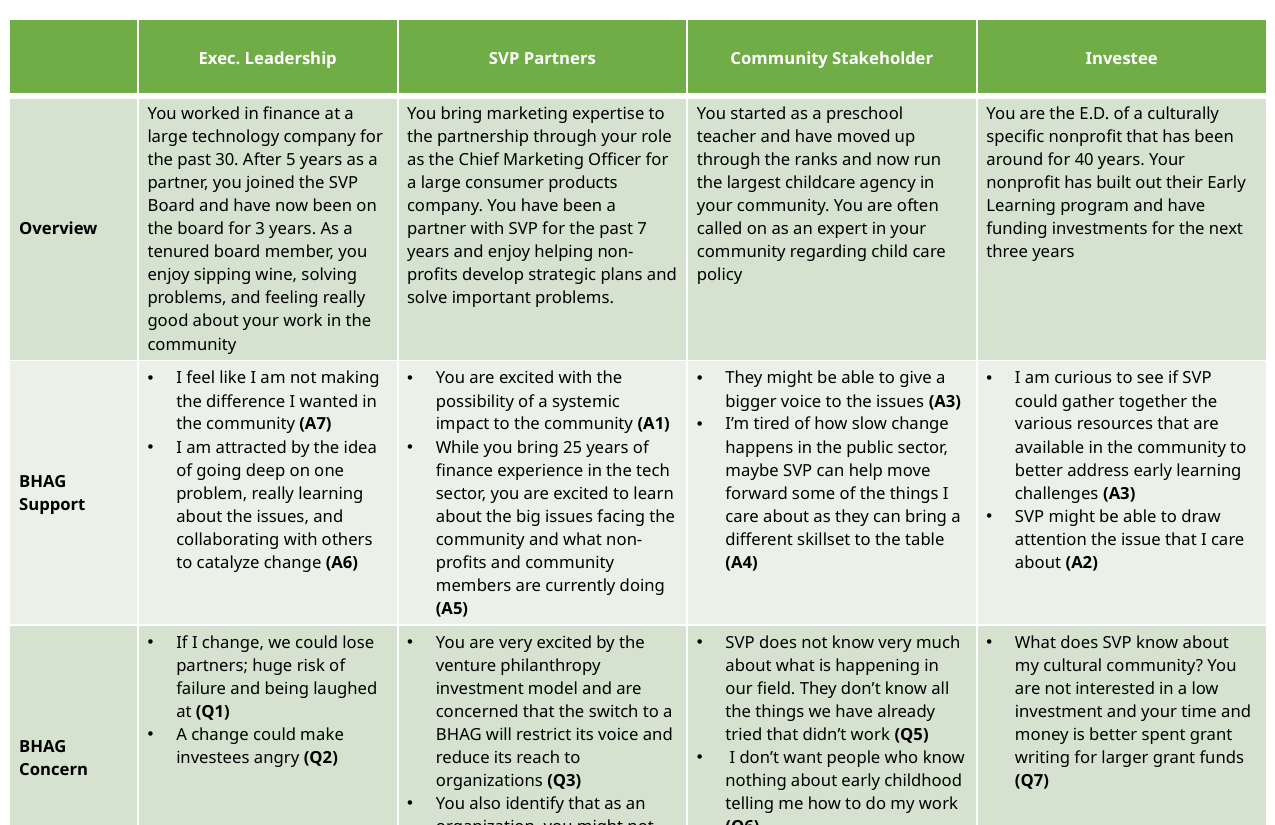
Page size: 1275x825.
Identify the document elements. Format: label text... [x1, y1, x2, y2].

table_cell Overview [10, 99, 137, 360]
table_header Investee [978, 20, 1266, 93]
table_header SVP Partners [399, 20, 686, 93]
table_cell You worked in finance at a large technology company for the past 30. After 5 years as a partner, you joined the SVP Board and have now been on the board for 3 years. As a tenured board member, you enjoy sipping wine, solving problems, and feeling really good about your work in the community [139, 99, 397, 360]
table_cell SVP does not know very much about what is happening in our field. They don’t know all the things we have already tried that didn’t work (Q5) I don’t want people who know nothing about early childhood telling me how to do my work (Q6) [688, 626, 976, 825]
table_cell You are the E.D. of a culturally specific nonprofit that has been around for 40 years. Your nonprofit has built out their Early Learning program and have funding investments for the next three years [978, 99, 1266, 360]
table_cell They might be able to give a bigger voice to the issues (A3) I’m tired of how slow change happens in the public sector, maybe SVP can help move forward some of the things I care about as they can bring a different skillset to the table (A4) [688, 361, 976, 624]
table_header Exec. Leadership [139, 20, 397, 93]
table_header Community Stakeholder [688, 20, 976, 93]
table_cell BHAG Support [10, 361, 137, 624]
table_cell You started as a preschool teacher and have moved up through the ranks and now run the largest childcare agency in your community. You are often called on as an expert in your community regarding child care policy [688, 99, 976, 360]
table_cell I am curious to see if SVP could gather together the various resources that are available in the community to better address early learning challenges (A3) SVP might be able to draw attention the issue that I care about (A2) [978, 361, 1266, 624]
table_header [10, 20, 137, 93]
table_cell You bring marketing expertise to the partnership through your role as the Chief Marketing Officer for a large consumer products company. You have been a partner with SVP for the past 7 years and enjoy helping non-profits develop strategic plans and solve important problems. [399, 99, 686, 360]
table_cell I feel like I am not making the difference I wanted in the community (A7) I am attracted by the idea of going deep on one problem, really learning about the issues, and collaborating with others to catalyze change (A6) [139, 361, 397, 624]
table_cell You are excited with the possibility of a systemic impact to the community (A1) While you bring 25 years of finance experience in the tech sector, you are excited to learn about the big issues facing the community and what non-profits and community members are currently doing (A5) [399, 361, 686, 624]
table_cell What does SVP know about my cultural community? You are not interested in a low investment and your time and money is better spent grant writing for larger grant funds (Q7) [978, 626, 1266, 825]
table_cell You are very excited by the venture philanthropy investment model and are concerned that the switch to a BHAG will restrict its voice and reduce its reach to organizations (Q3) You also identify that as an organization, you might not have enough knowledge about the selected field (Q4) [399, 626, 686, 825]
table_cell BHAG Concern [10, 626, 137, 825]
table_cell If I change, we could lose partners; huge risk of failure and being laughed at (Q1) A change could make investees angry (Q2) [139, 626, 397, 825]
